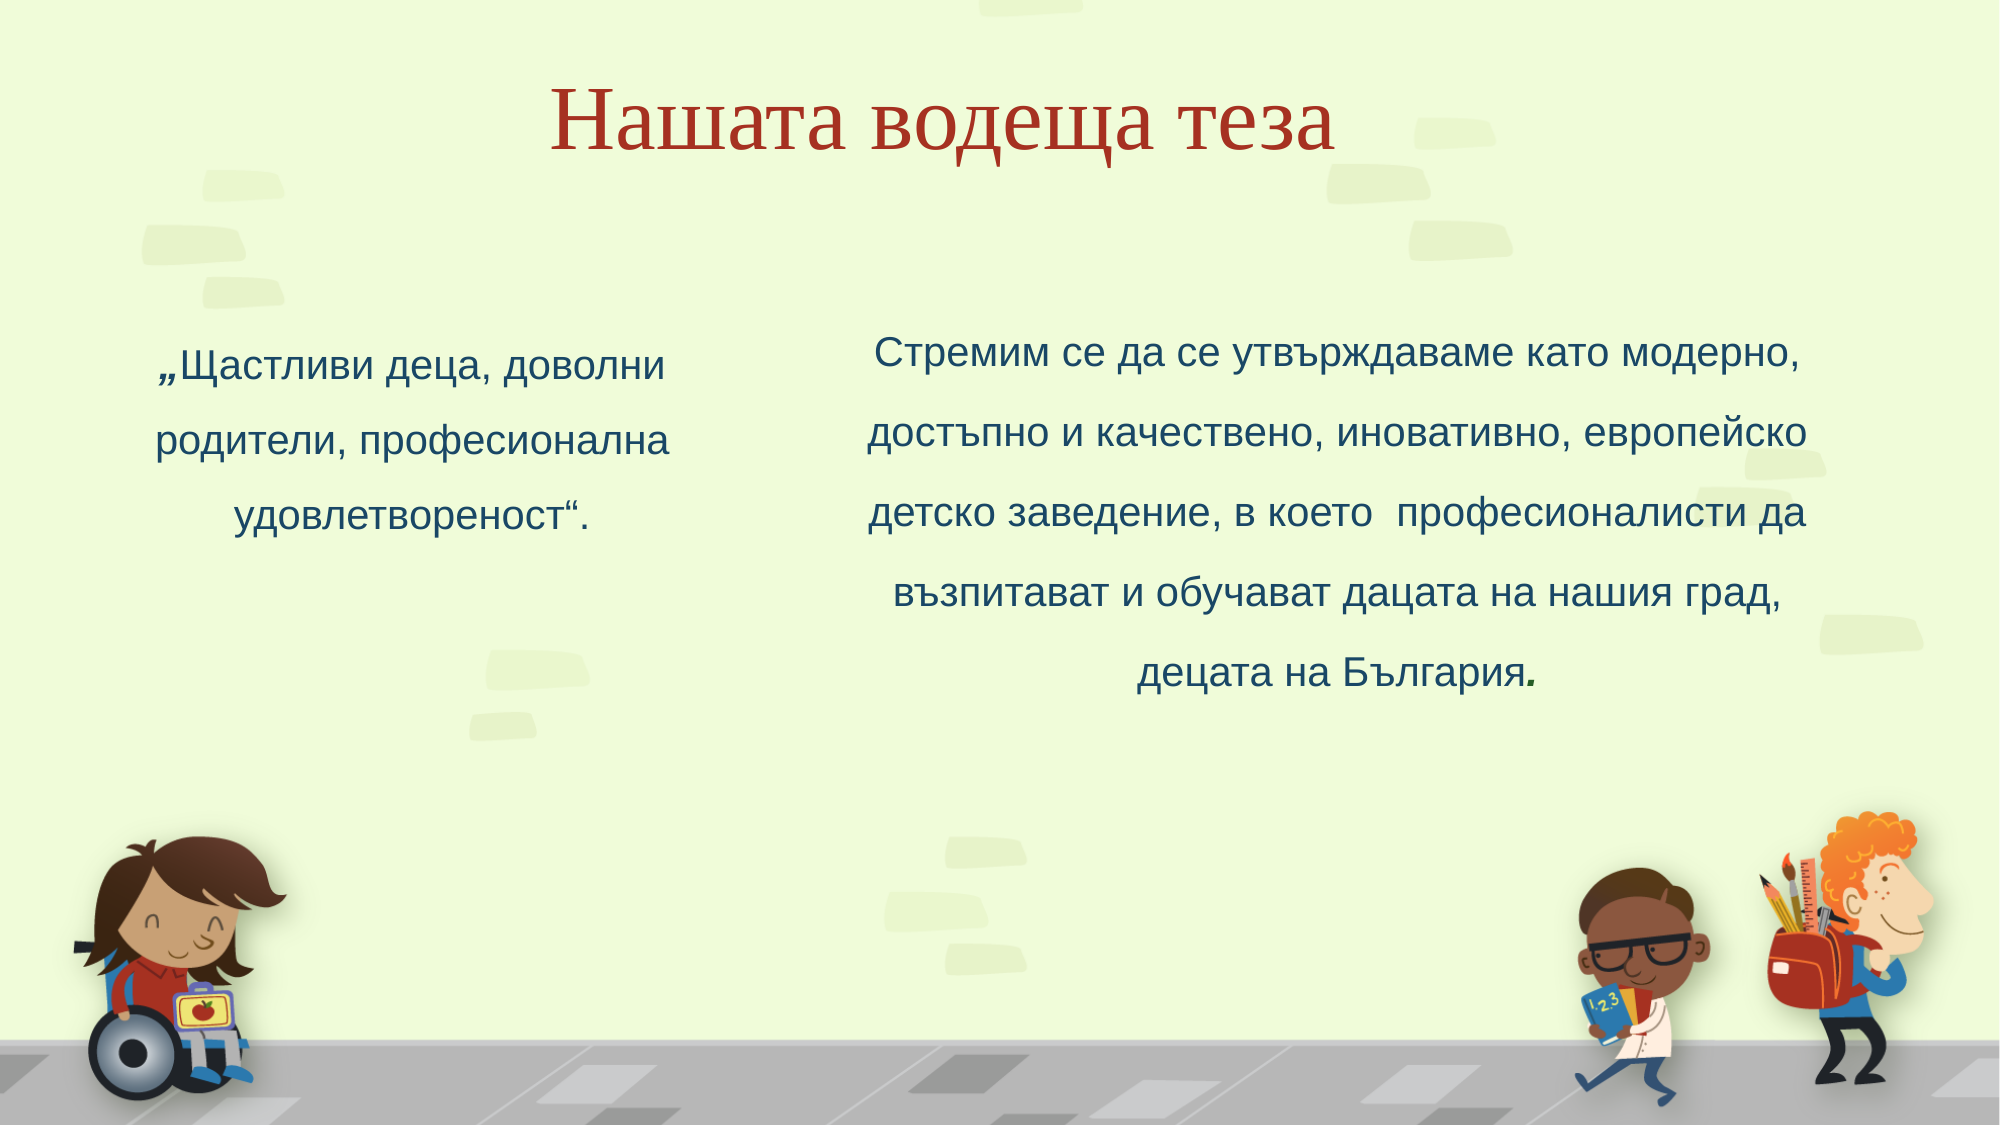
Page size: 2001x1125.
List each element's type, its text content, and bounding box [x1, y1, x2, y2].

title Нашата водеща теза [137, 59, 1750, 175]
list Стремим се да се утвърждаваме като модерно, достъпно и качествено, иновативно, европейско детско заведение, в което професионалисти да възпитават и обучават дацата на нашия град, децата на България. [849, 287, 1825, 525]
picture [0, 0, 2000, 1125]
list „Щастливи деца, доволни родители, професионална удовлетвореност“. [137, 305, 688, 531]
